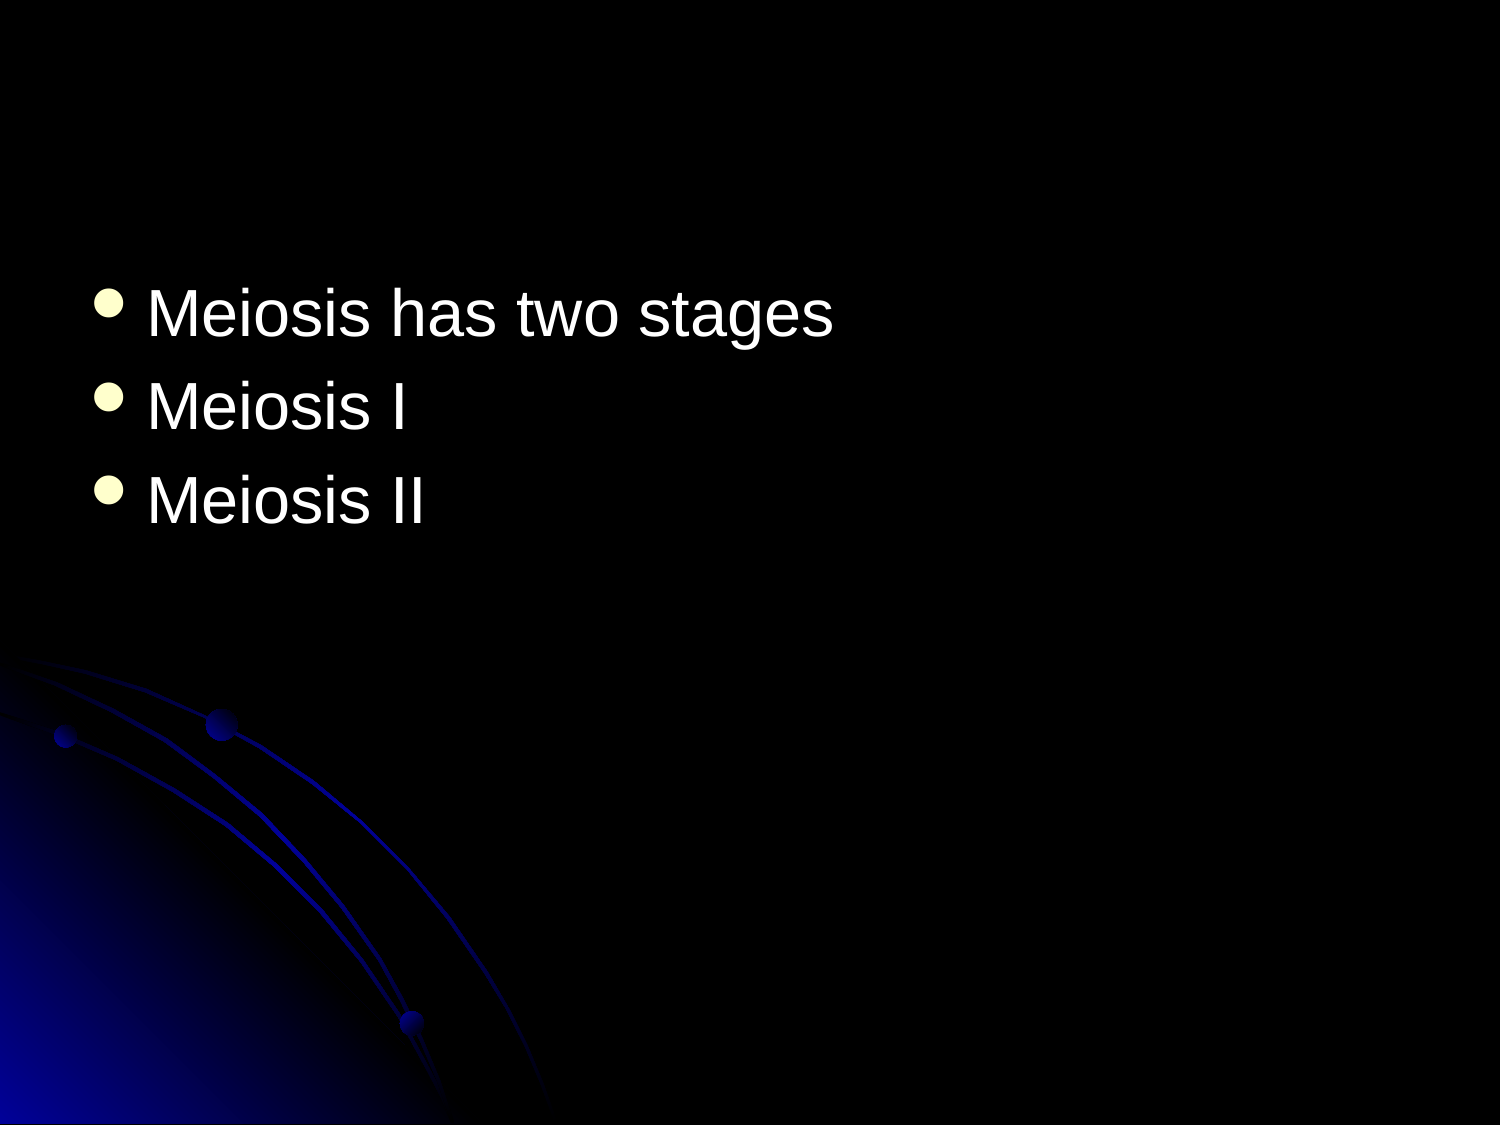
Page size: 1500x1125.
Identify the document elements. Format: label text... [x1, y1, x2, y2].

list Meiosis has two stages Meiosis I Meiosis II [75, 262, 1425, 1006]
